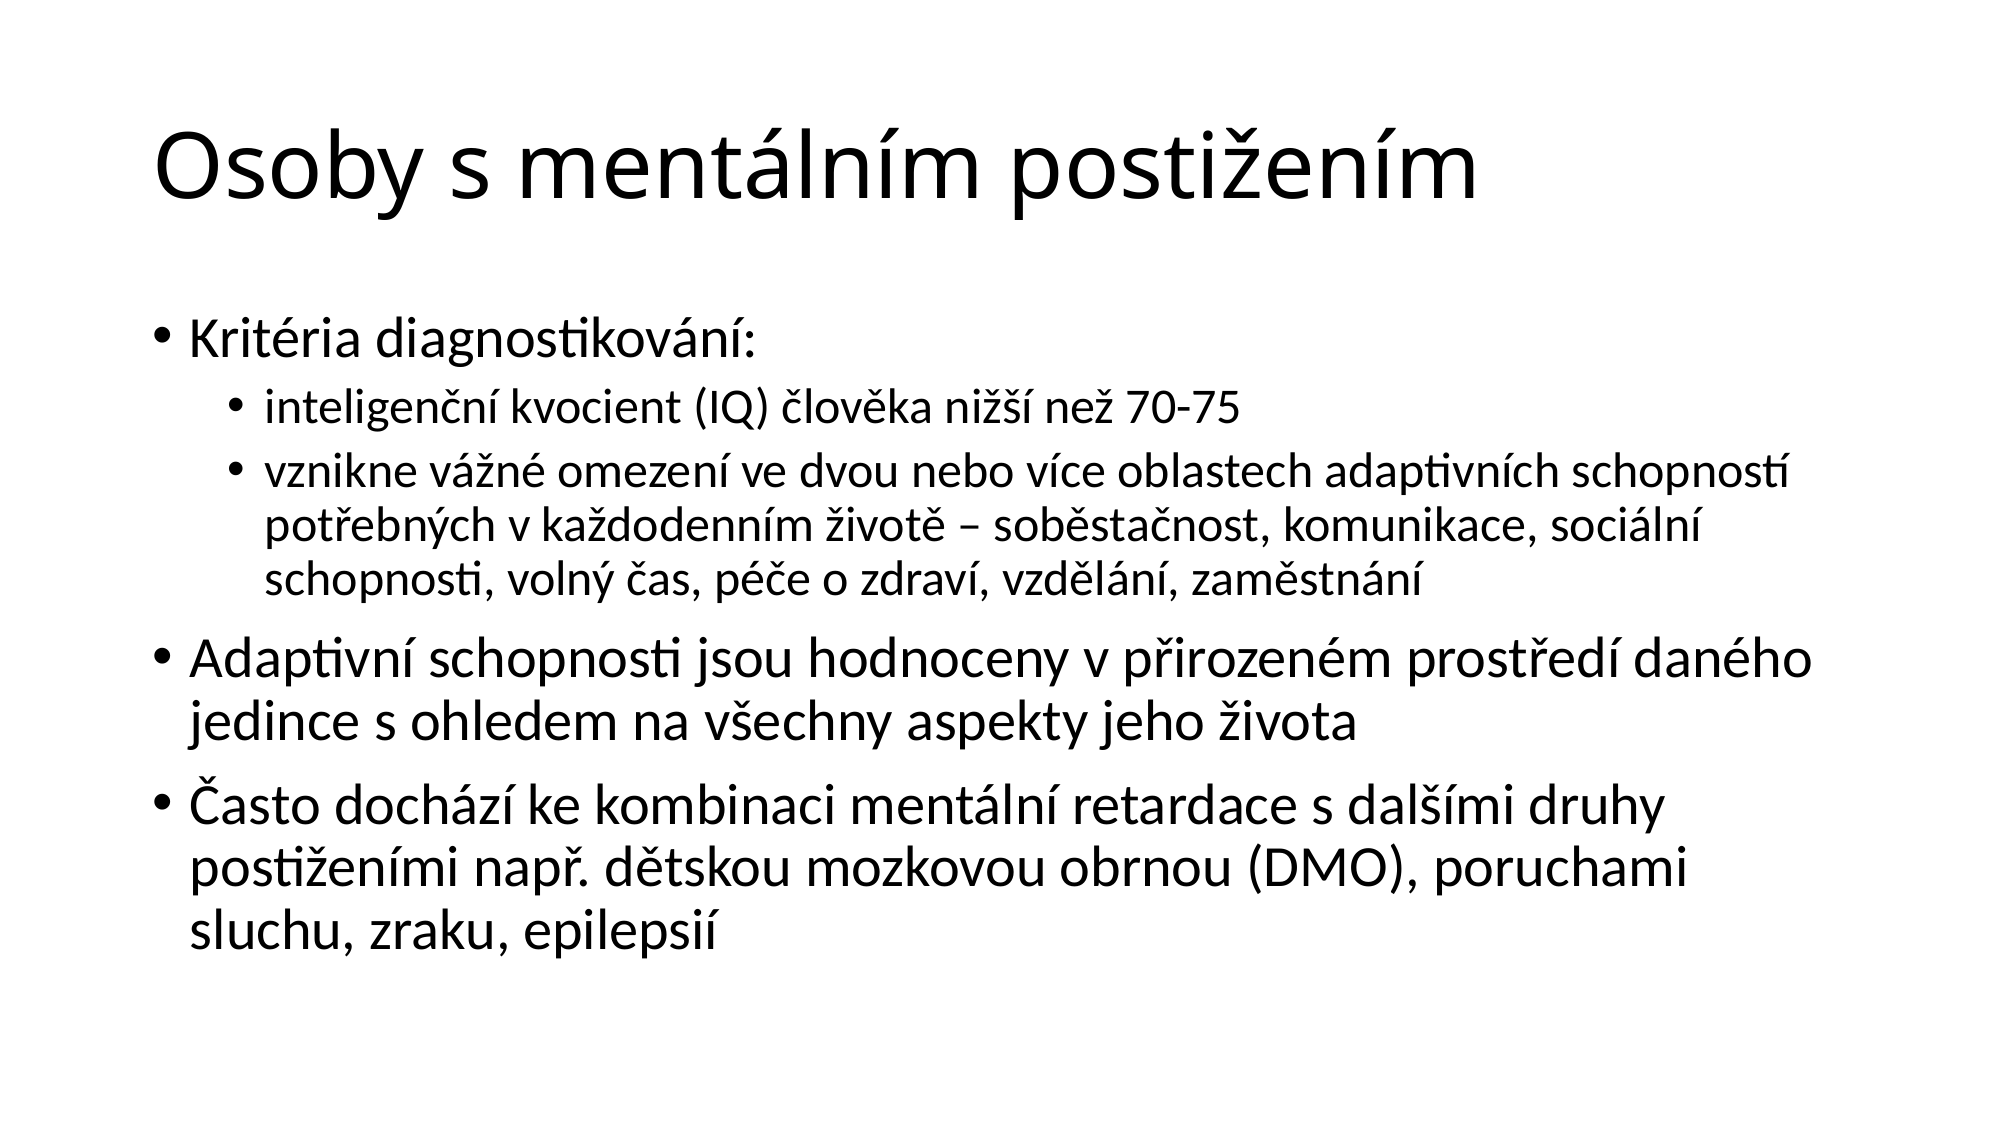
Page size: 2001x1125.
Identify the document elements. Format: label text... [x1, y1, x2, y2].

title Osoby s mentálním postižením [137, 59, 1863, 278]
list Kritéria diagnostikování: inteligenční kvocient (IQ) člověka nižší než 70-75 vznikne vážné omezení ve dvou nebo více oblastech adaptivních schopností potřebných v každodenním životě – soběstačnost, komunikace, sociální schopnosti, volný čas, péče o zdraví, vzdělání, zaměstnání Adaptivní schopnosti jsou hodnoceny v přirozeném prostředí daného jedince s ohledem na všechny aspekty jeho života Často dochází ke kombinaci mentální retardace s dalšími druhy postiženími např. dětskou mozkovou obrnou (DMO), poruchami sluchu, zraku, epilepsií [137, 299, 1863, 1087]
